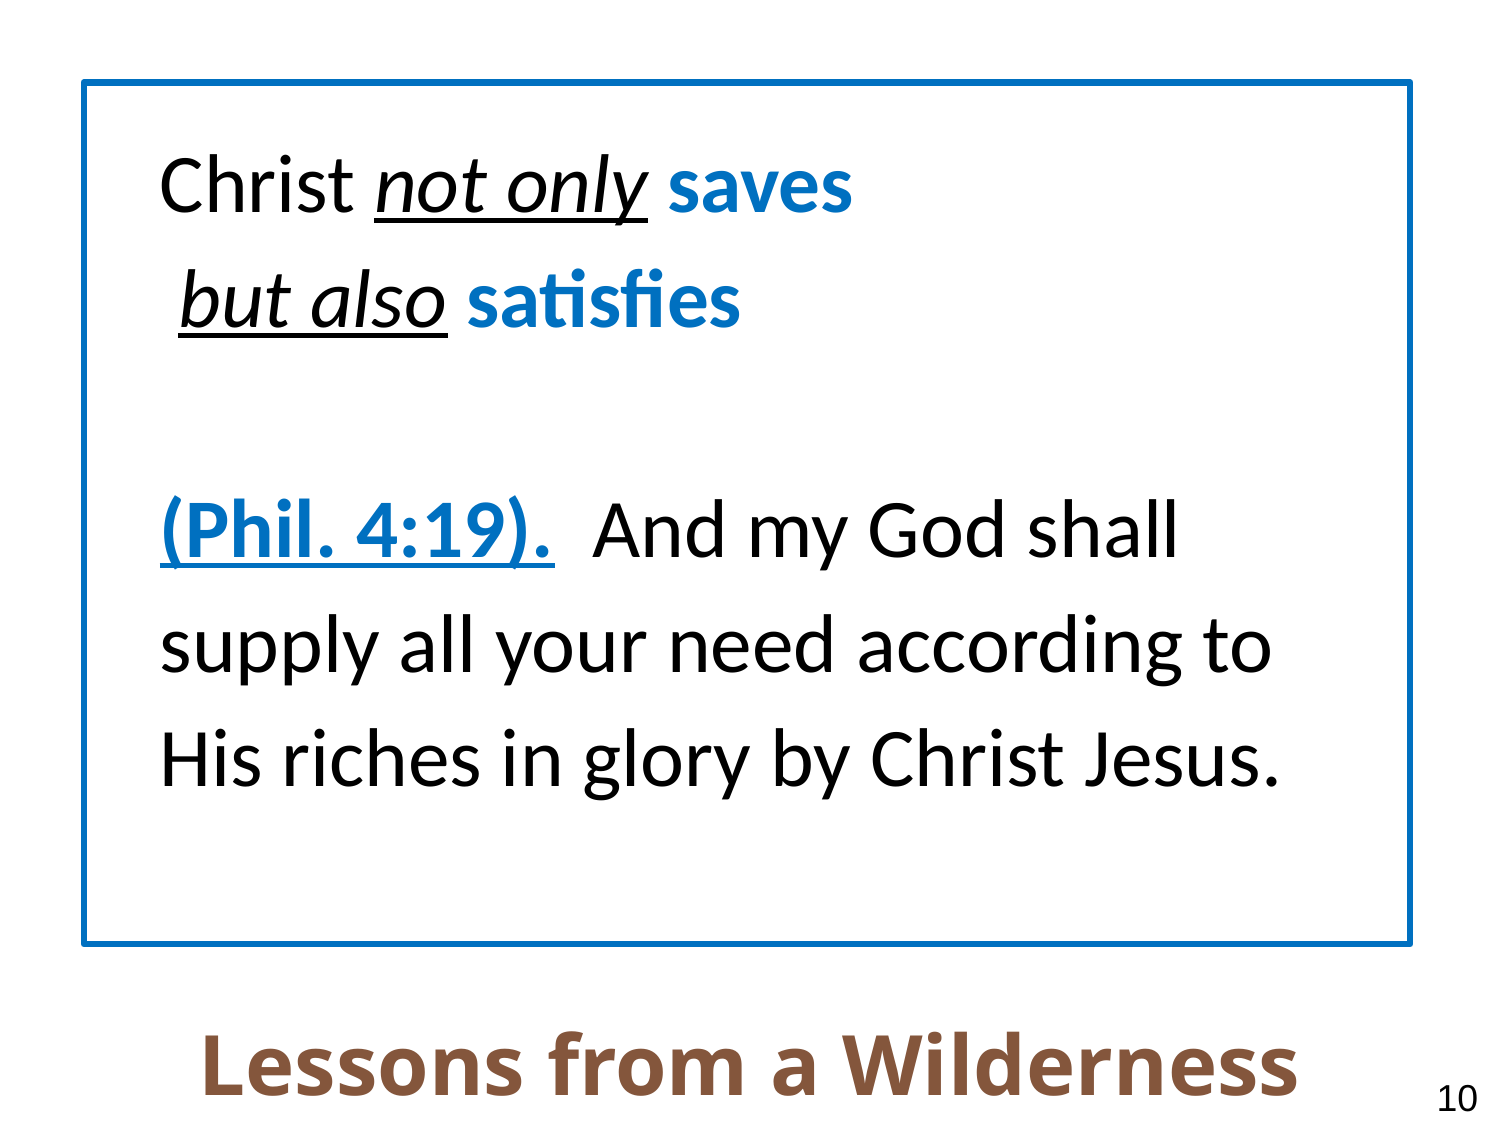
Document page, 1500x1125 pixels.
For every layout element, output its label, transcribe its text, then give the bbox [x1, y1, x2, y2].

text_box Lessons from a Wilderness Experience [0, 1004, 1500, 1125]
text_box [82, 80, 1412, 946]
text_box 10 [1421, 1066, 1500, 1125]
